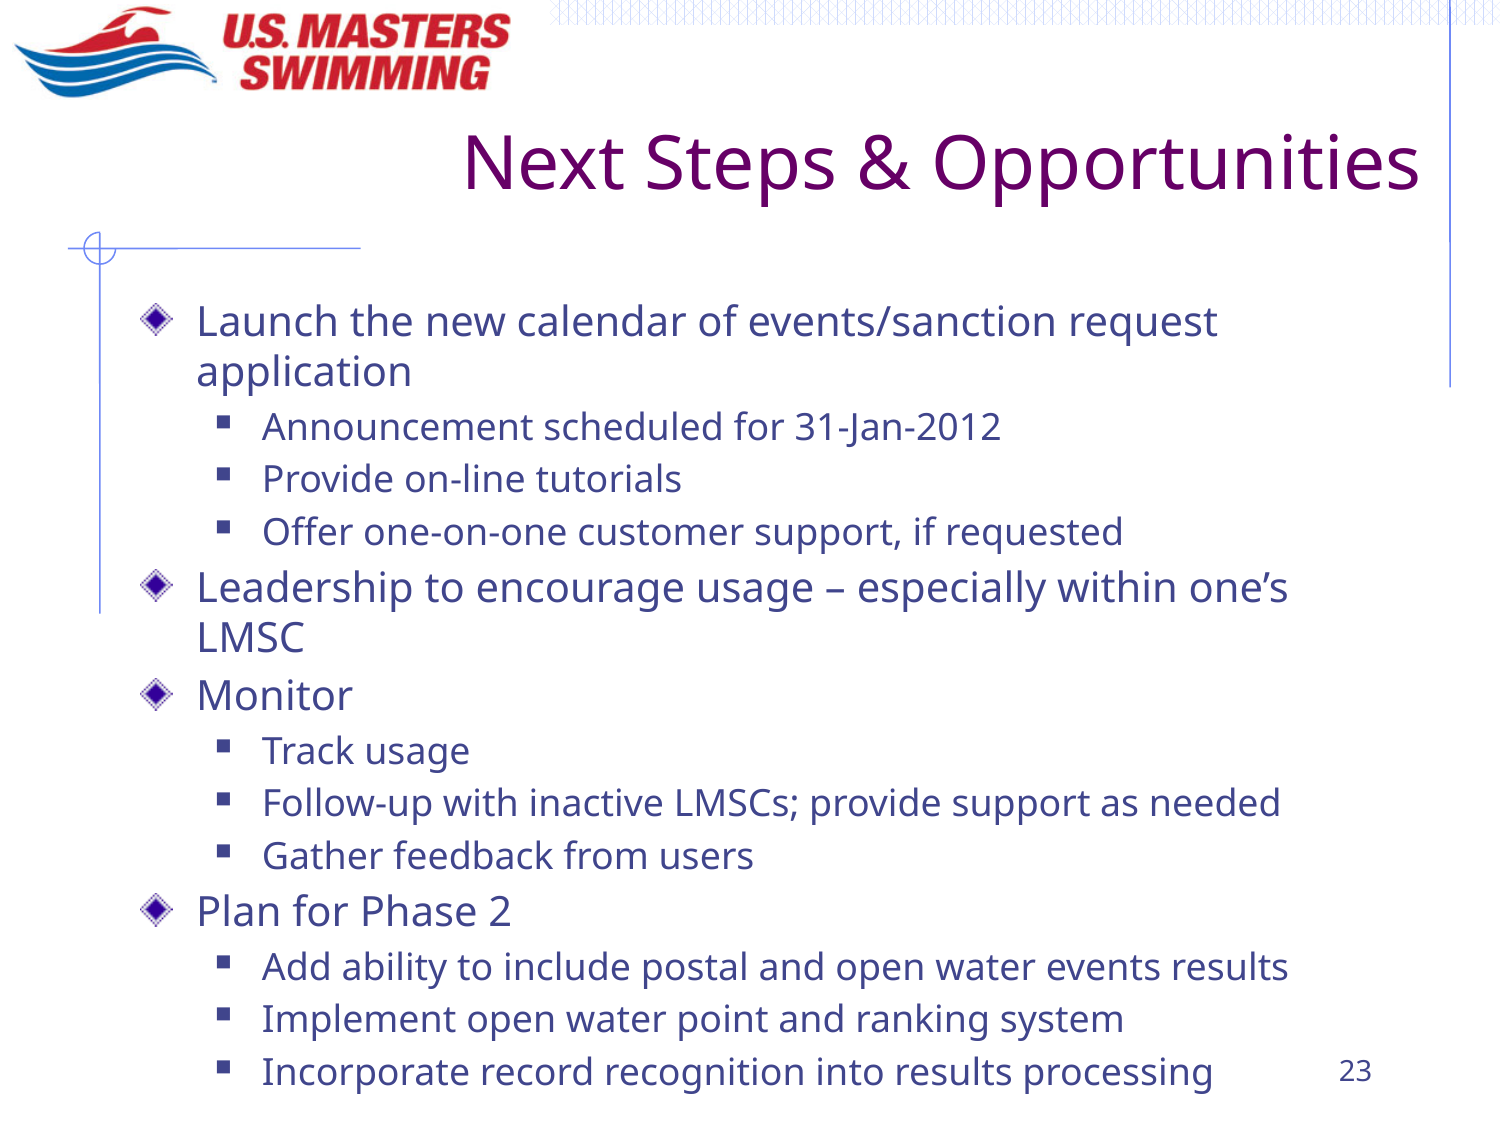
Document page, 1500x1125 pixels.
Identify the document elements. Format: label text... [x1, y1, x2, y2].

picture [140, 569, 173, 602]
slide_number 23 [1074, 1038, 1388, 1101]
picture [140, 678, 173, 711]
title Next Steps & Opportunities [299, 66, 1438, 213]
picture [12, 4, 513, 100]
picture [140, 303, 173, 336]
picture [140, 893, 173, 927]
list Launch the new calendar of events/sanction request application Announcement scheduled for 31-Jan-2012 Provide on-line tutorials Offer one-on-one customer support, if requested Leadership to encourage usage – especially within one’s LMSC Monitor Track usage Follow-up with inactive LMSCs; provide support as needed Gather feedback from users Plan for Phase 2 Add ability to include postal and open water events results Implement open water point and ranking system Incorporate record recognition into results processing [124, 287, 1401, 1038]
